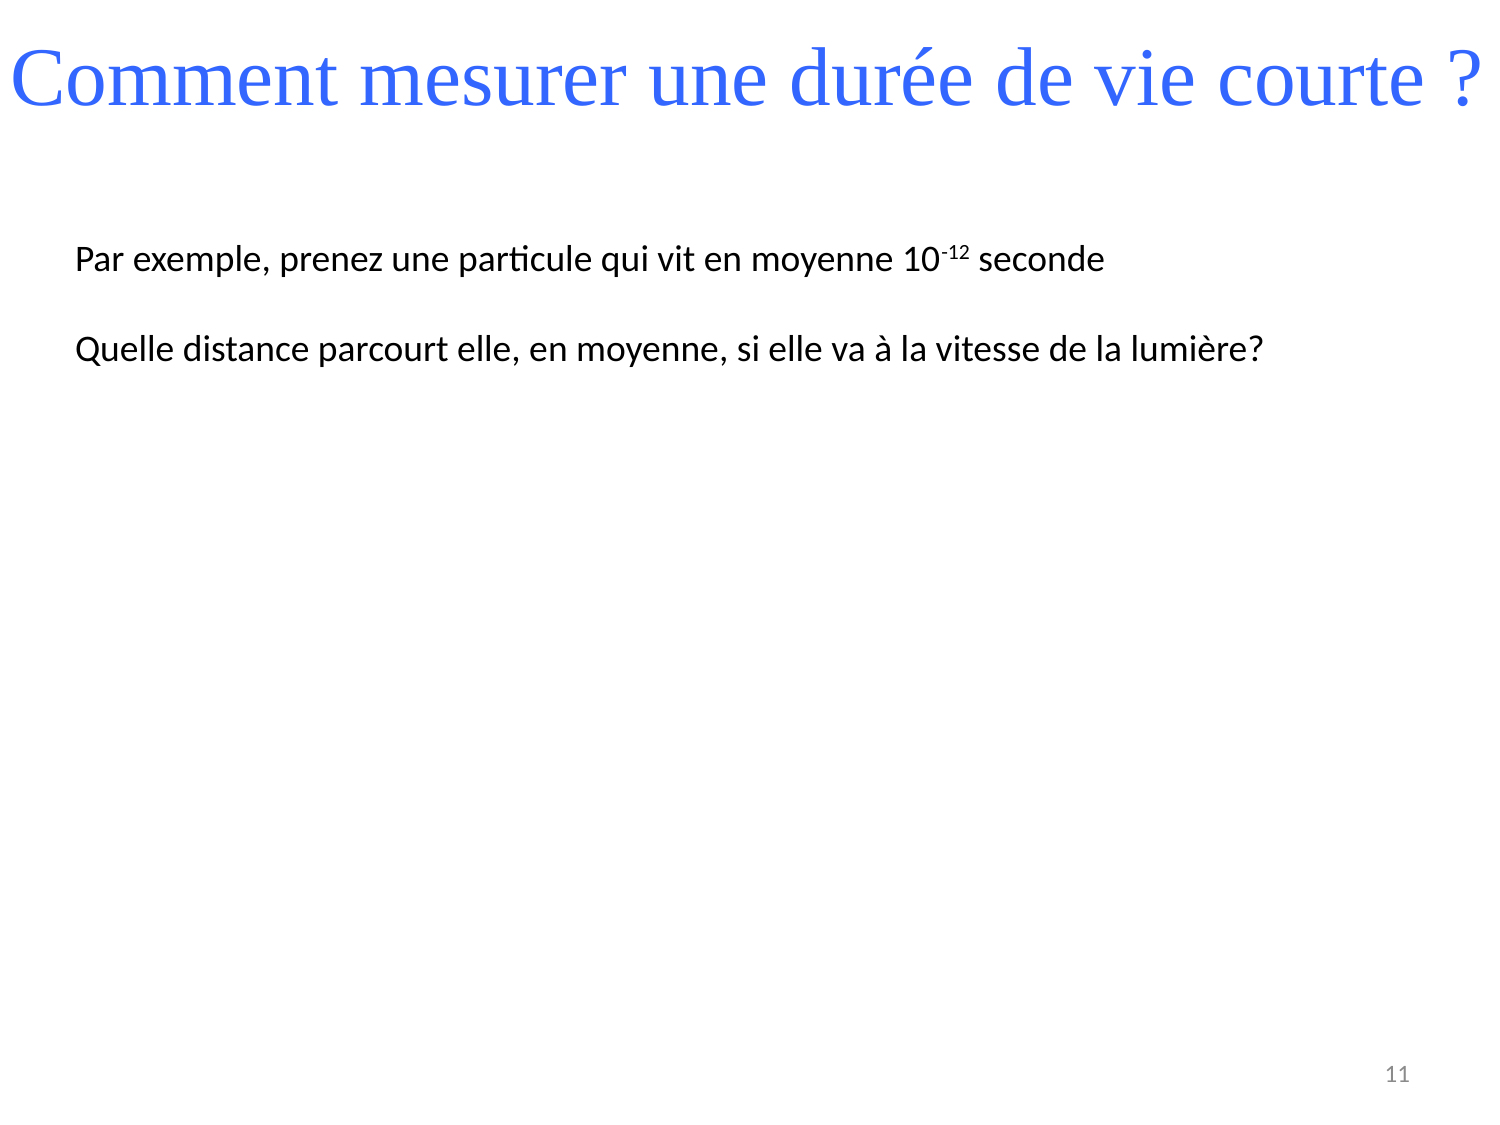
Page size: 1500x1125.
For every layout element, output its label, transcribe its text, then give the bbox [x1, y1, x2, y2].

slide_number 11 [1074, 1042, 1425, 1103]
text_box Par exemple, prenez une particule qui vit en moyenne 10-12 seconde Quelle distance parcourt elle, en moyenne, si elle va à la vitesse de la lumière? [75, 234, 1390, 383]
text_box Comment mesurer une durée de vie courte ? [10, 21, 1500, 179]
